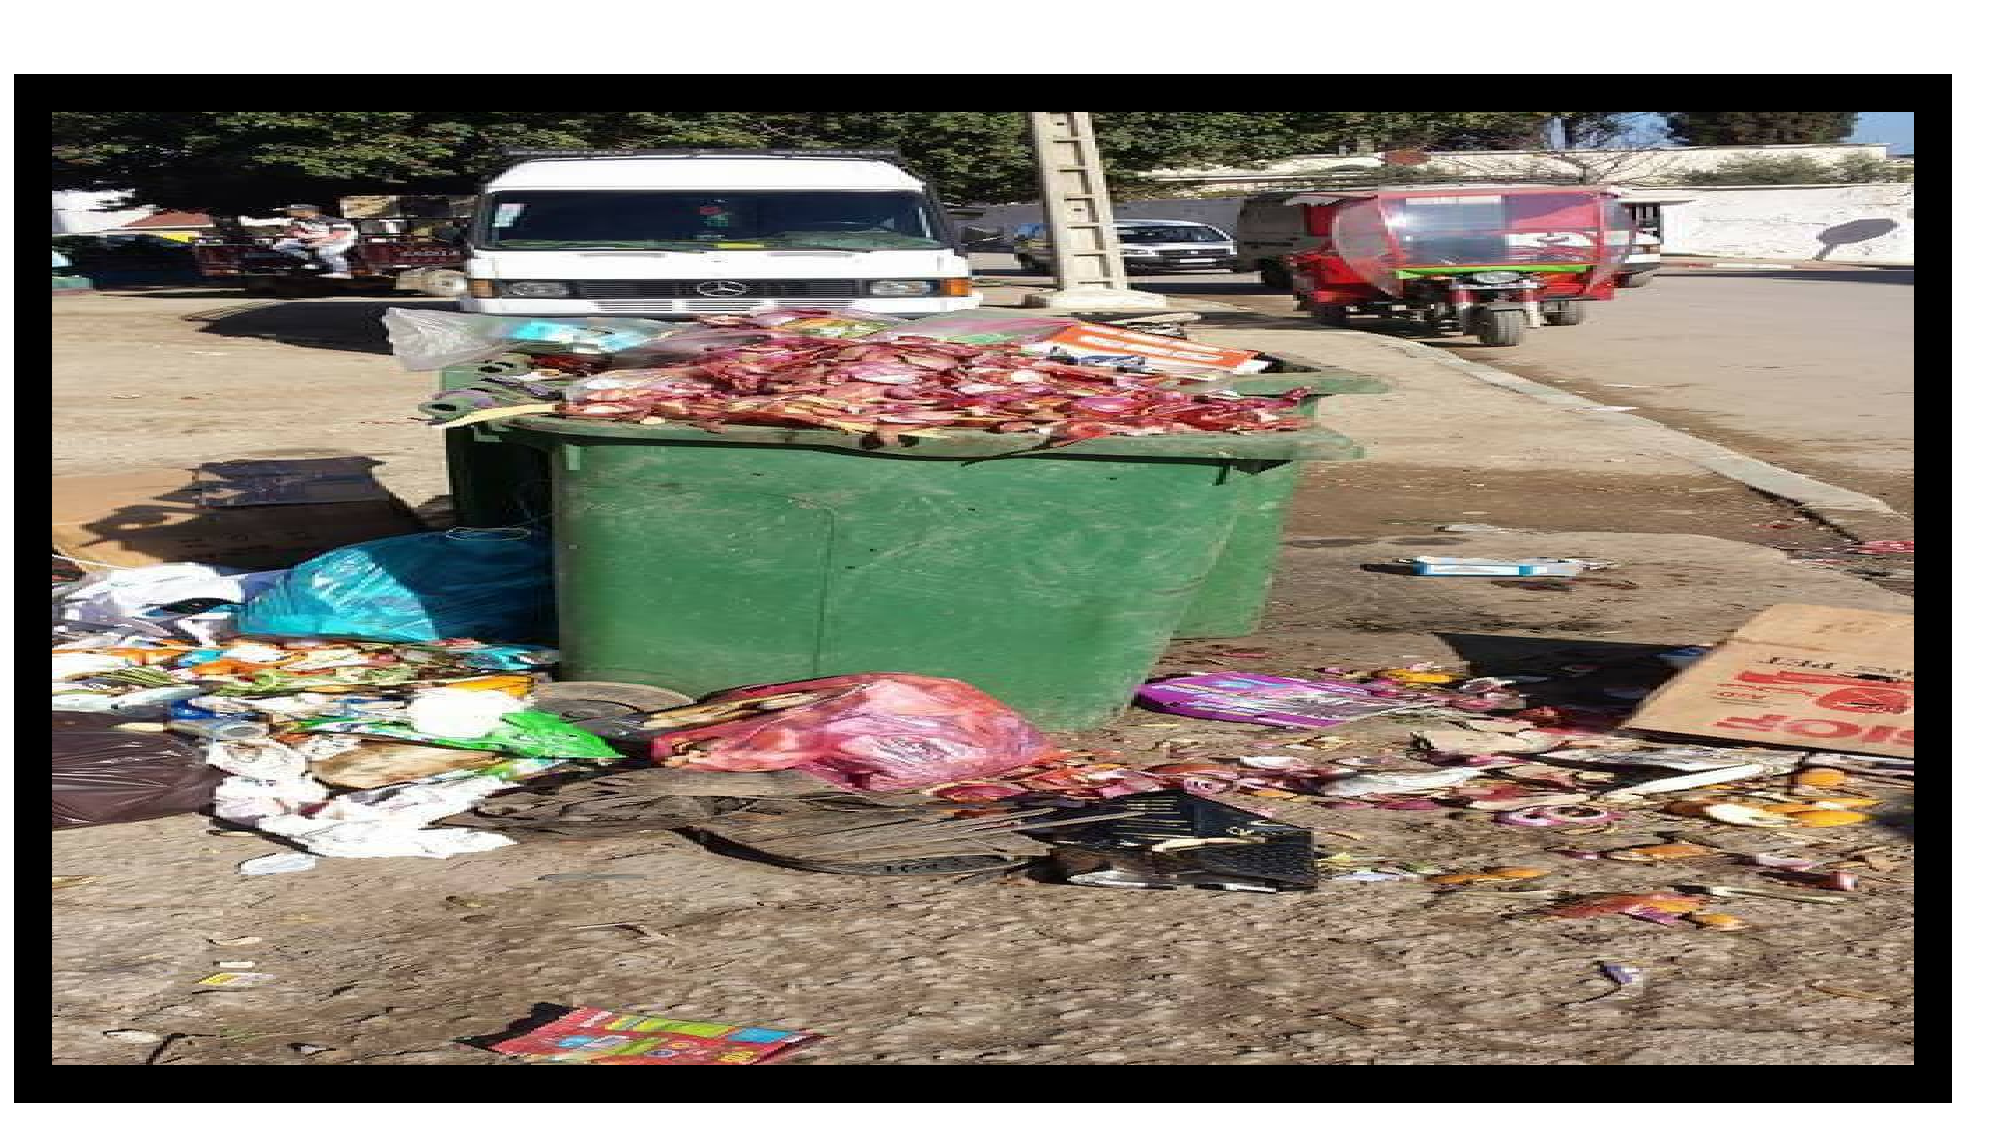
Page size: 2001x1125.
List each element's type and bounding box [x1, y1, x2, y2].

list [51, 111, 1915, 1066]
